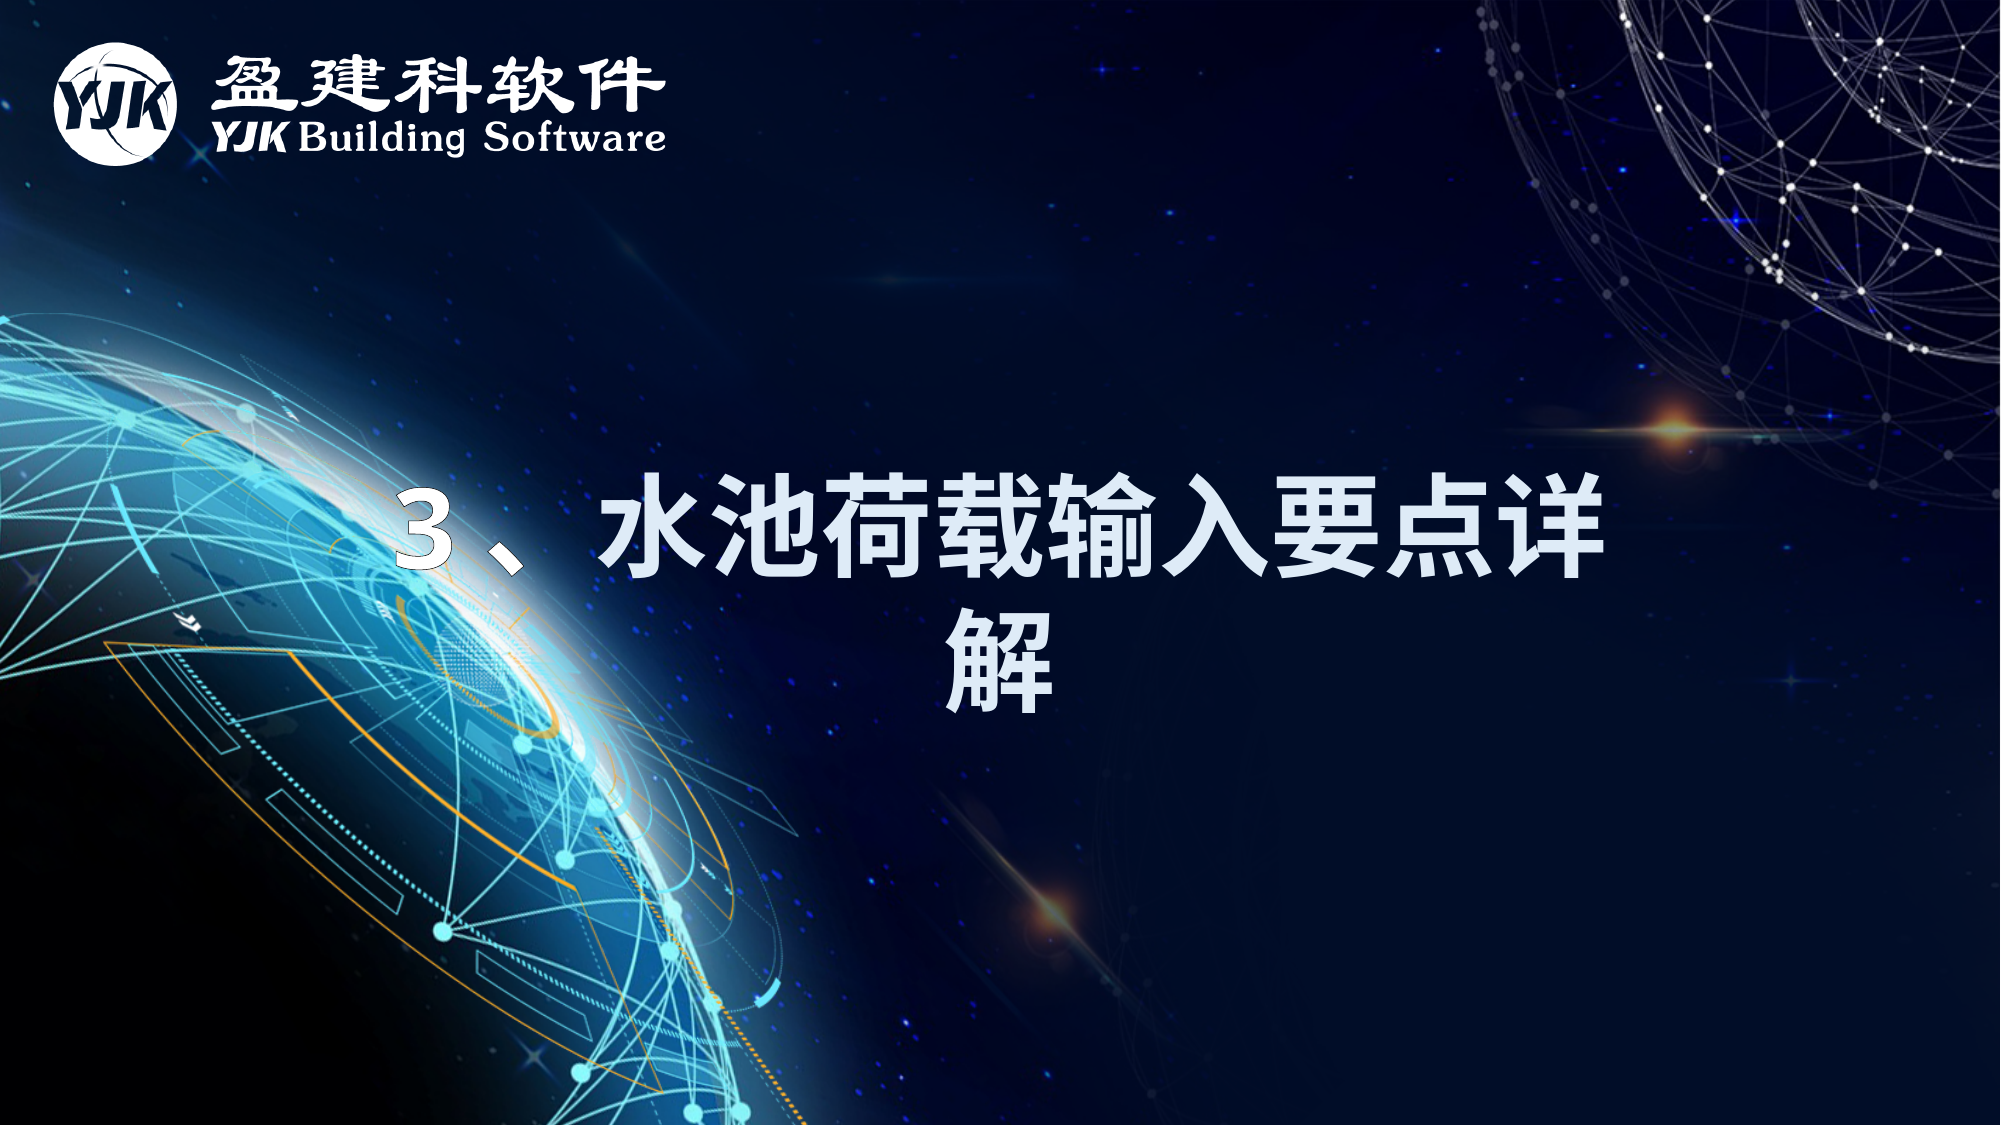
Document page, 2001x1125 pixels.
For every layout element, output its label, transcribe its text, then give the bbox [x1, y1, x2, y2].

text_box 3、水池荷载输入要点详解 [330, 448, 1670, 734]
picture [0, 0, 2001, 1125]
